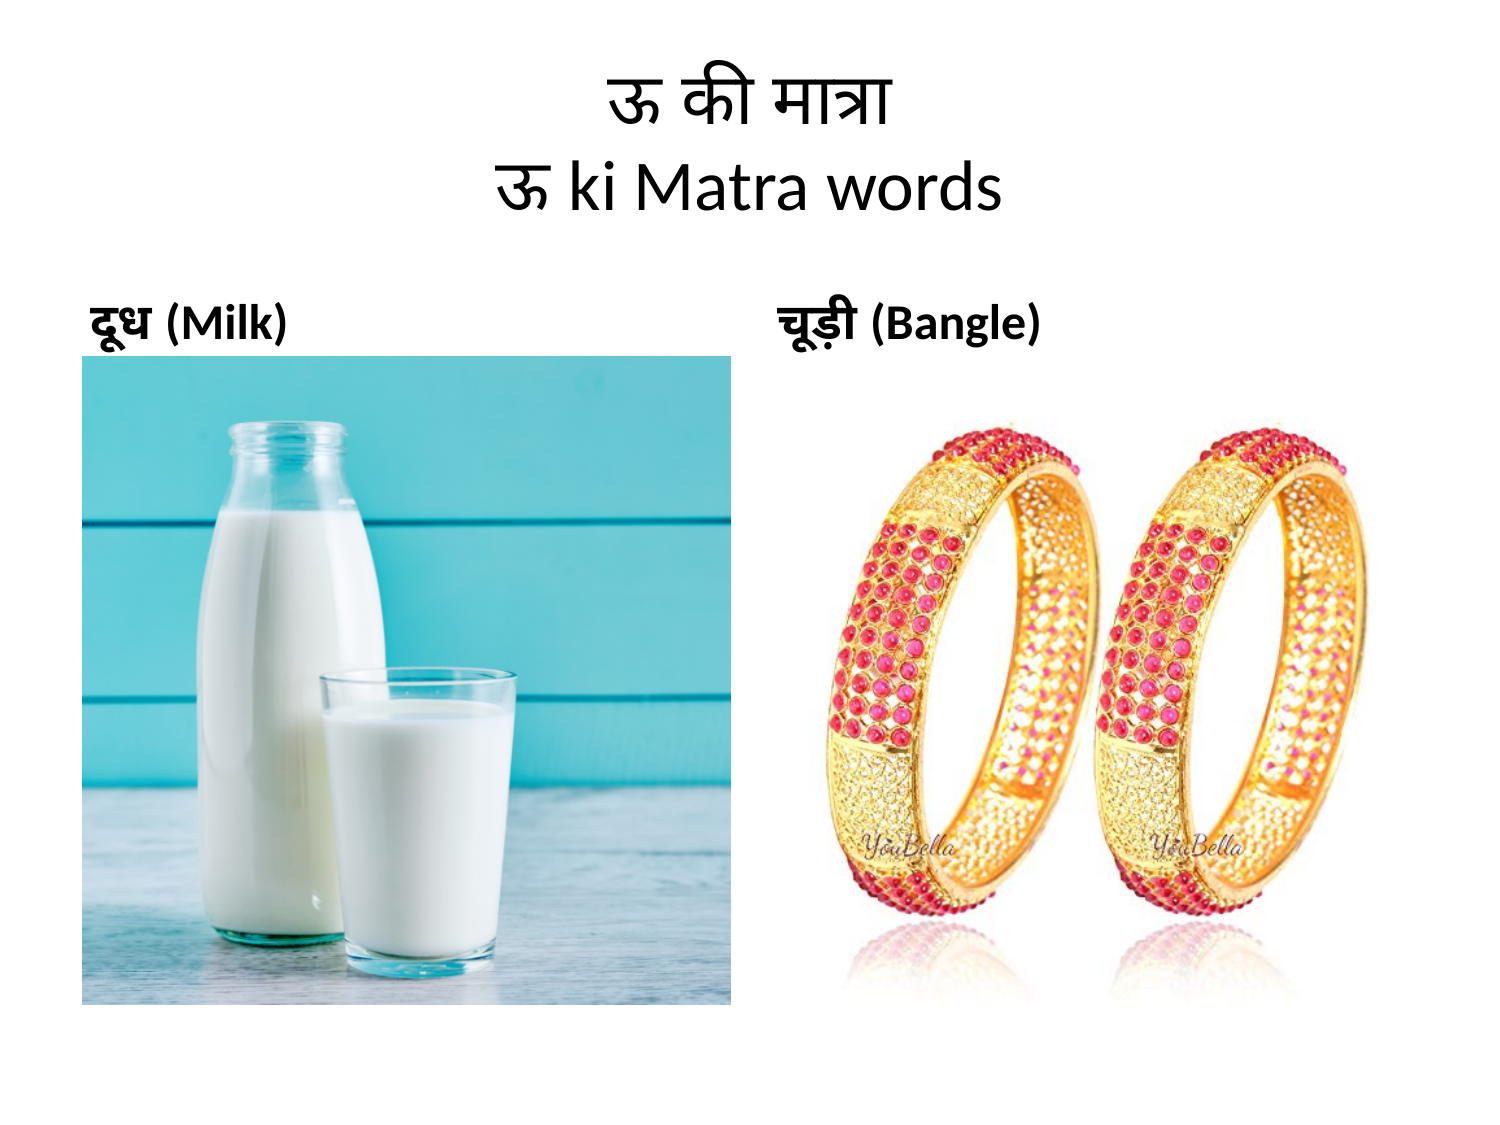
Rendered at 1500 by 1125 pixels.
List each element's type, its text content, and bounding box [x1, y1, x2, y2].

title ऊ की मात्रा ऊ ki Matra words [75, 45, 1425, 233]
list दूध (Milk) [75, 251, 738, 357]
list चूड़ी (Bangle) [761, 251, 1425, 357]
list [808, 356, 1379, 1006]
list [81, 356, 731, 1006]
